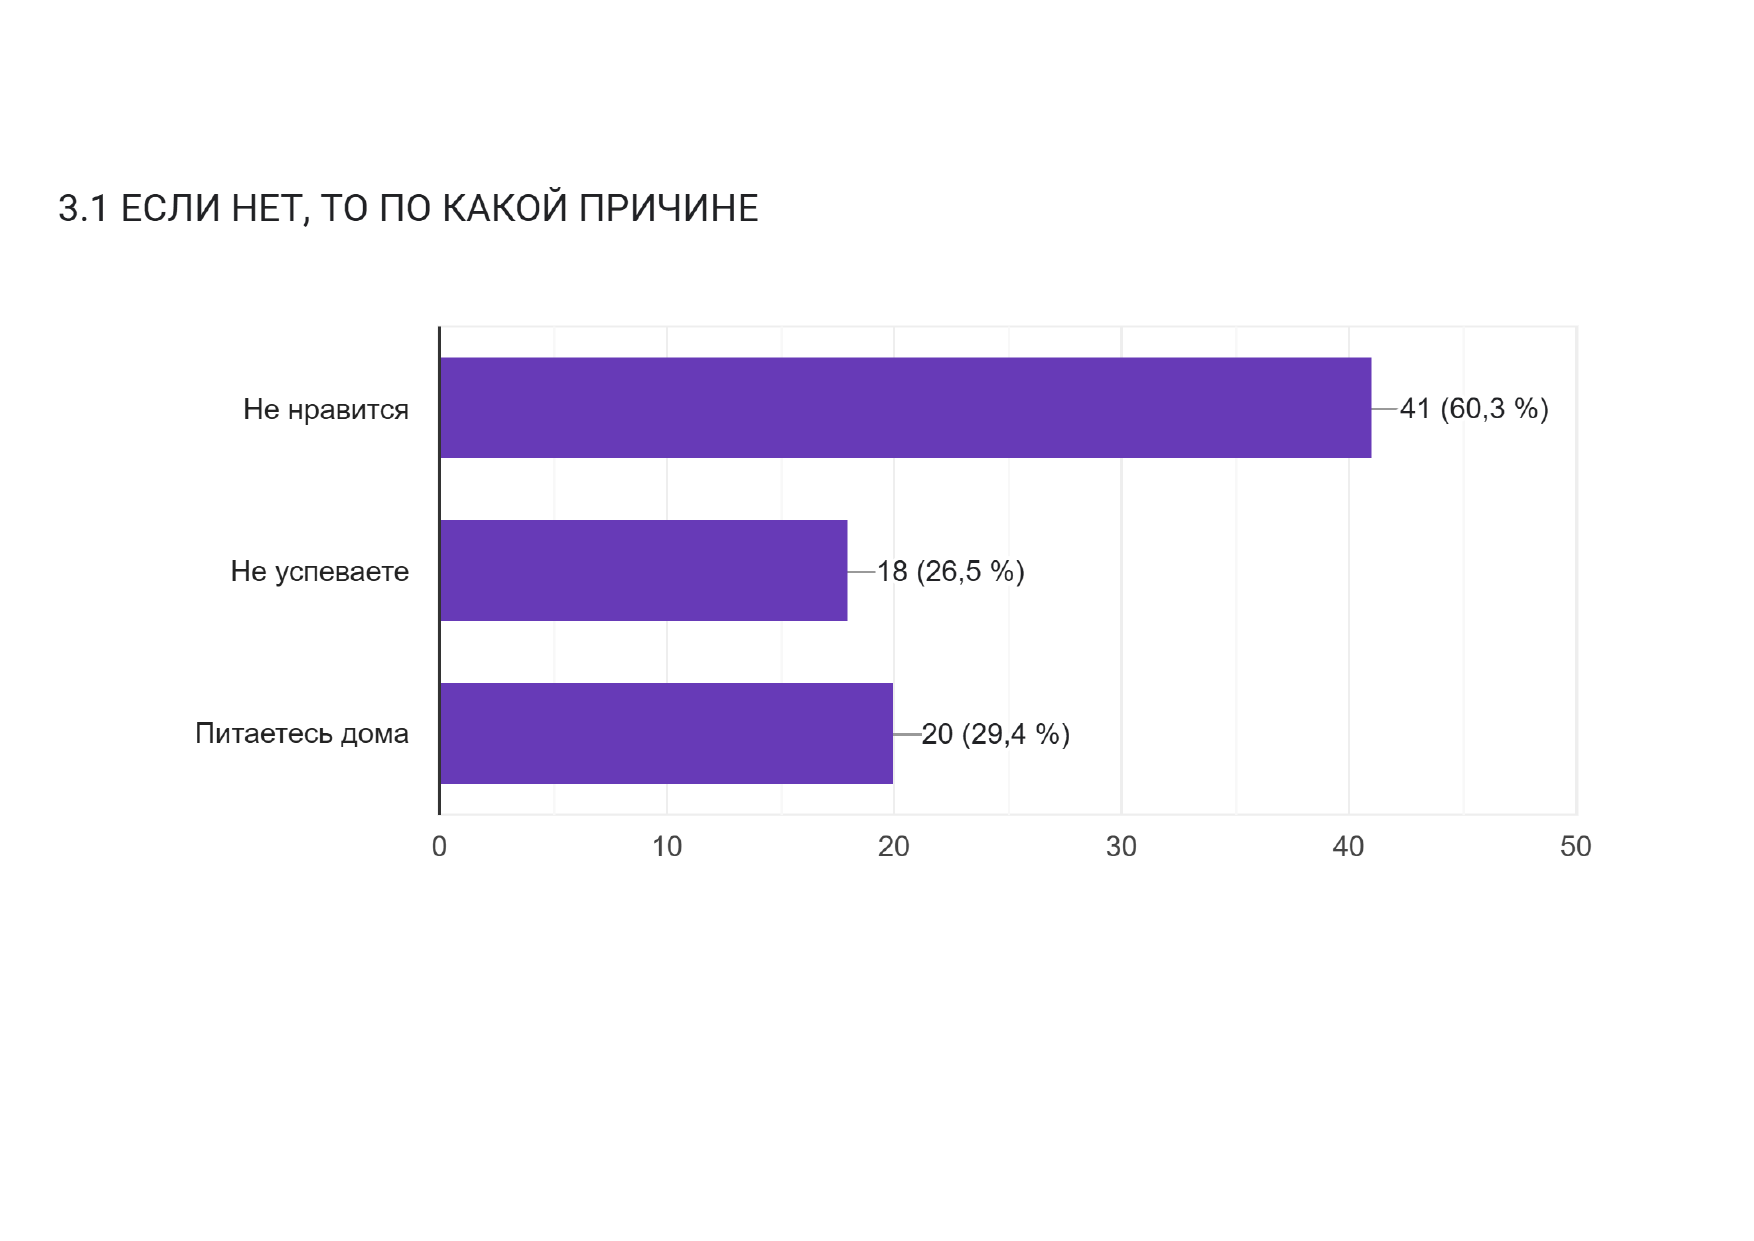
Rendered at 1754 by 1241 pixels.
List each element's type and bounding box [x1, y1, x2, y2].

picture [0, 125, 1754, 959]
